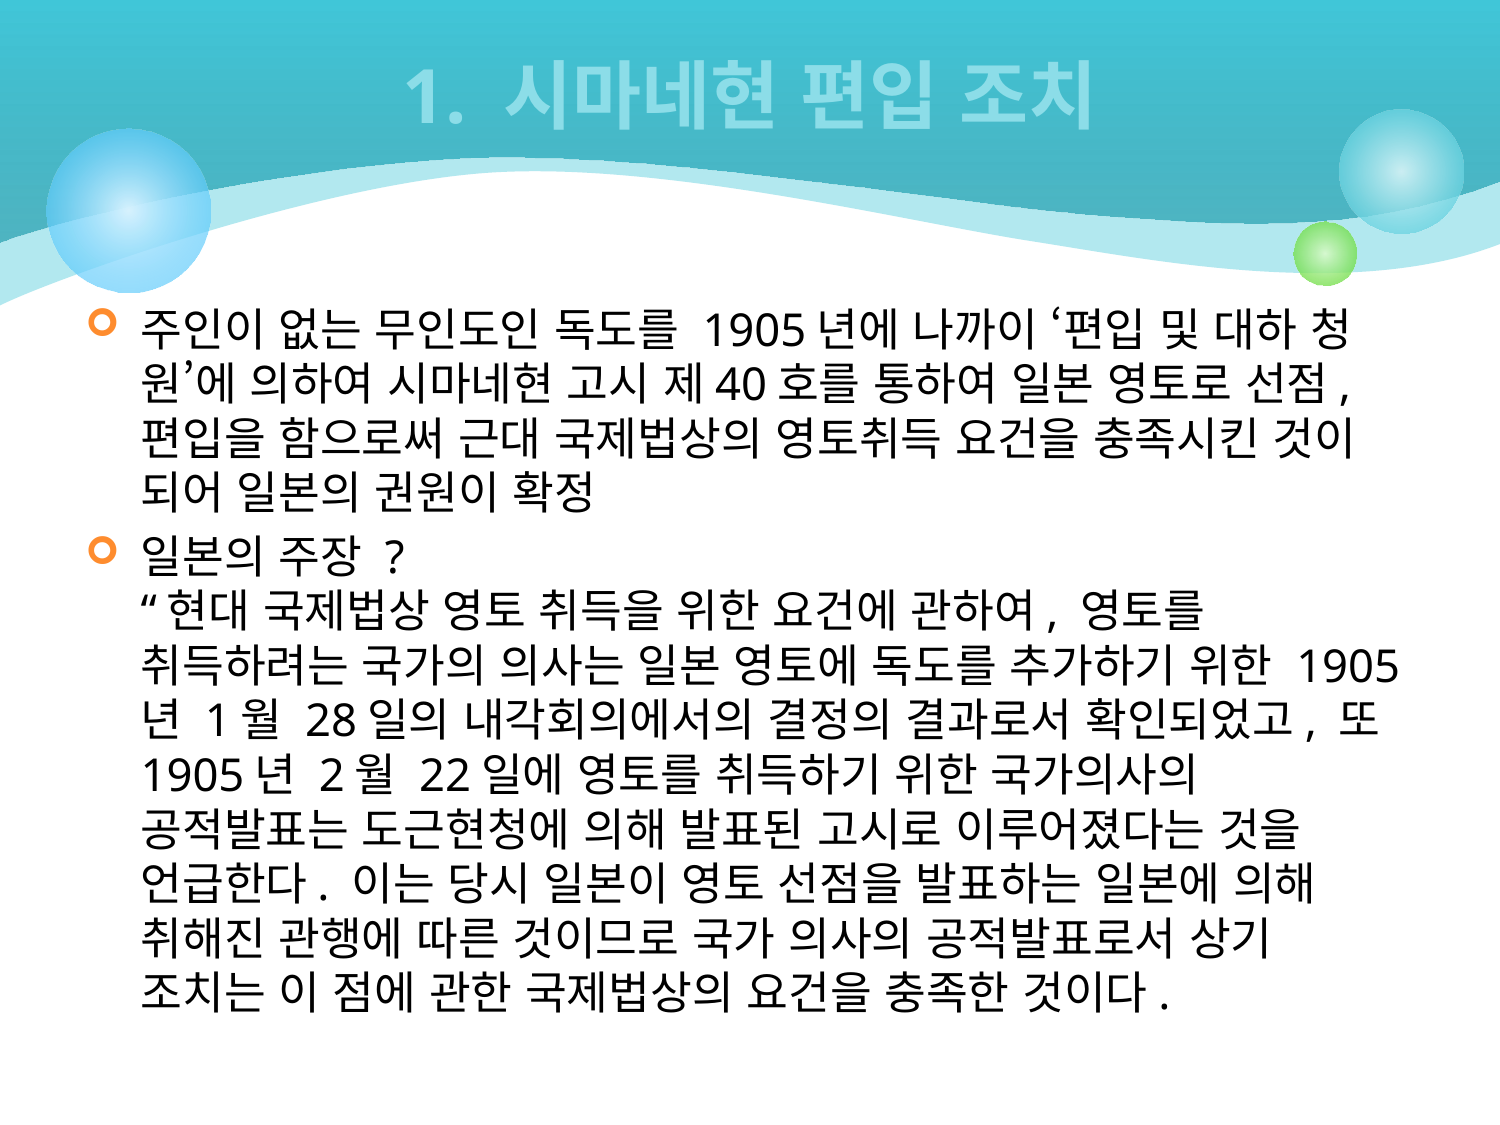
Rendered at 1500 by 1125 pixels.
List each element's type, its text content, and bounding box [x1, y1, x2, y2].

list 주인이 없는 무인도인 독도를 1905년에 나까이 ‘편입 및 대하 청원’에 의하여 시마네현 고시 제40호를 통하여 일본 영토로 선점, 편입을 함으로써 근대 국제법상의 영토취득 요건을 충족시킨 것이 되어 일본의 권원이 확정 일본의 주장 ? “현대 국제법상 영토 취득을 위한 요건에 관하여, 영토를 취득하려는 국가의 의사는 일본 영토에 독도를 추가하기 위한 1905년 1월 28일의 내각회의에서의 결정의 결과로서 확인되었고, 또 1905년 2월 22일에 영토를 취득하기 위한 국가의사의 공적발표는 도근현청에 의해 발표된 고시로 이루어졌다는 것을 언급한다. 이는 당시 일본이 영토 선점을 발표하는 일본에 의해 취해진 관행에 따른 것이므로 국가 의사의 공적발표로서 상기 조치는 이 점에 관한 국제법상의 요건을 충족한 것이다. [70, 292, 1421, 1036]
title 1. 시마네현 편입 조치 [75, 0, 1425, 188]
